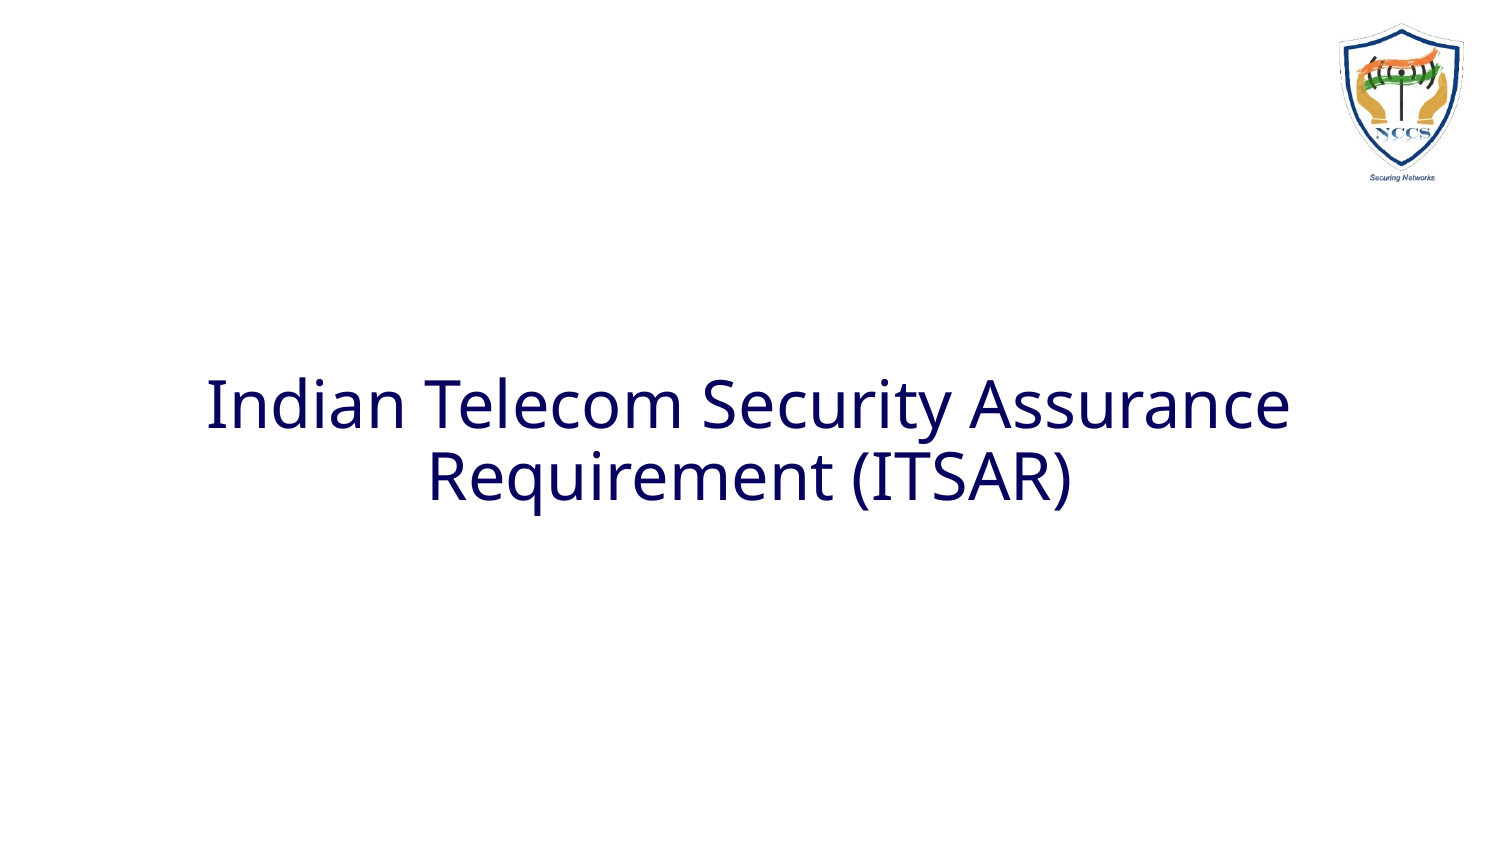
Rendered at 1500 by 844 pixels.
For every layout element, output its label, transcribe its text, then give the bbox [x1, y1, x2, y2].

title Indian Telecom Security Assurance Requirement (ITSAR) [187, 356, 1313, 529]
picture [1335, 21, 1468, 185]
